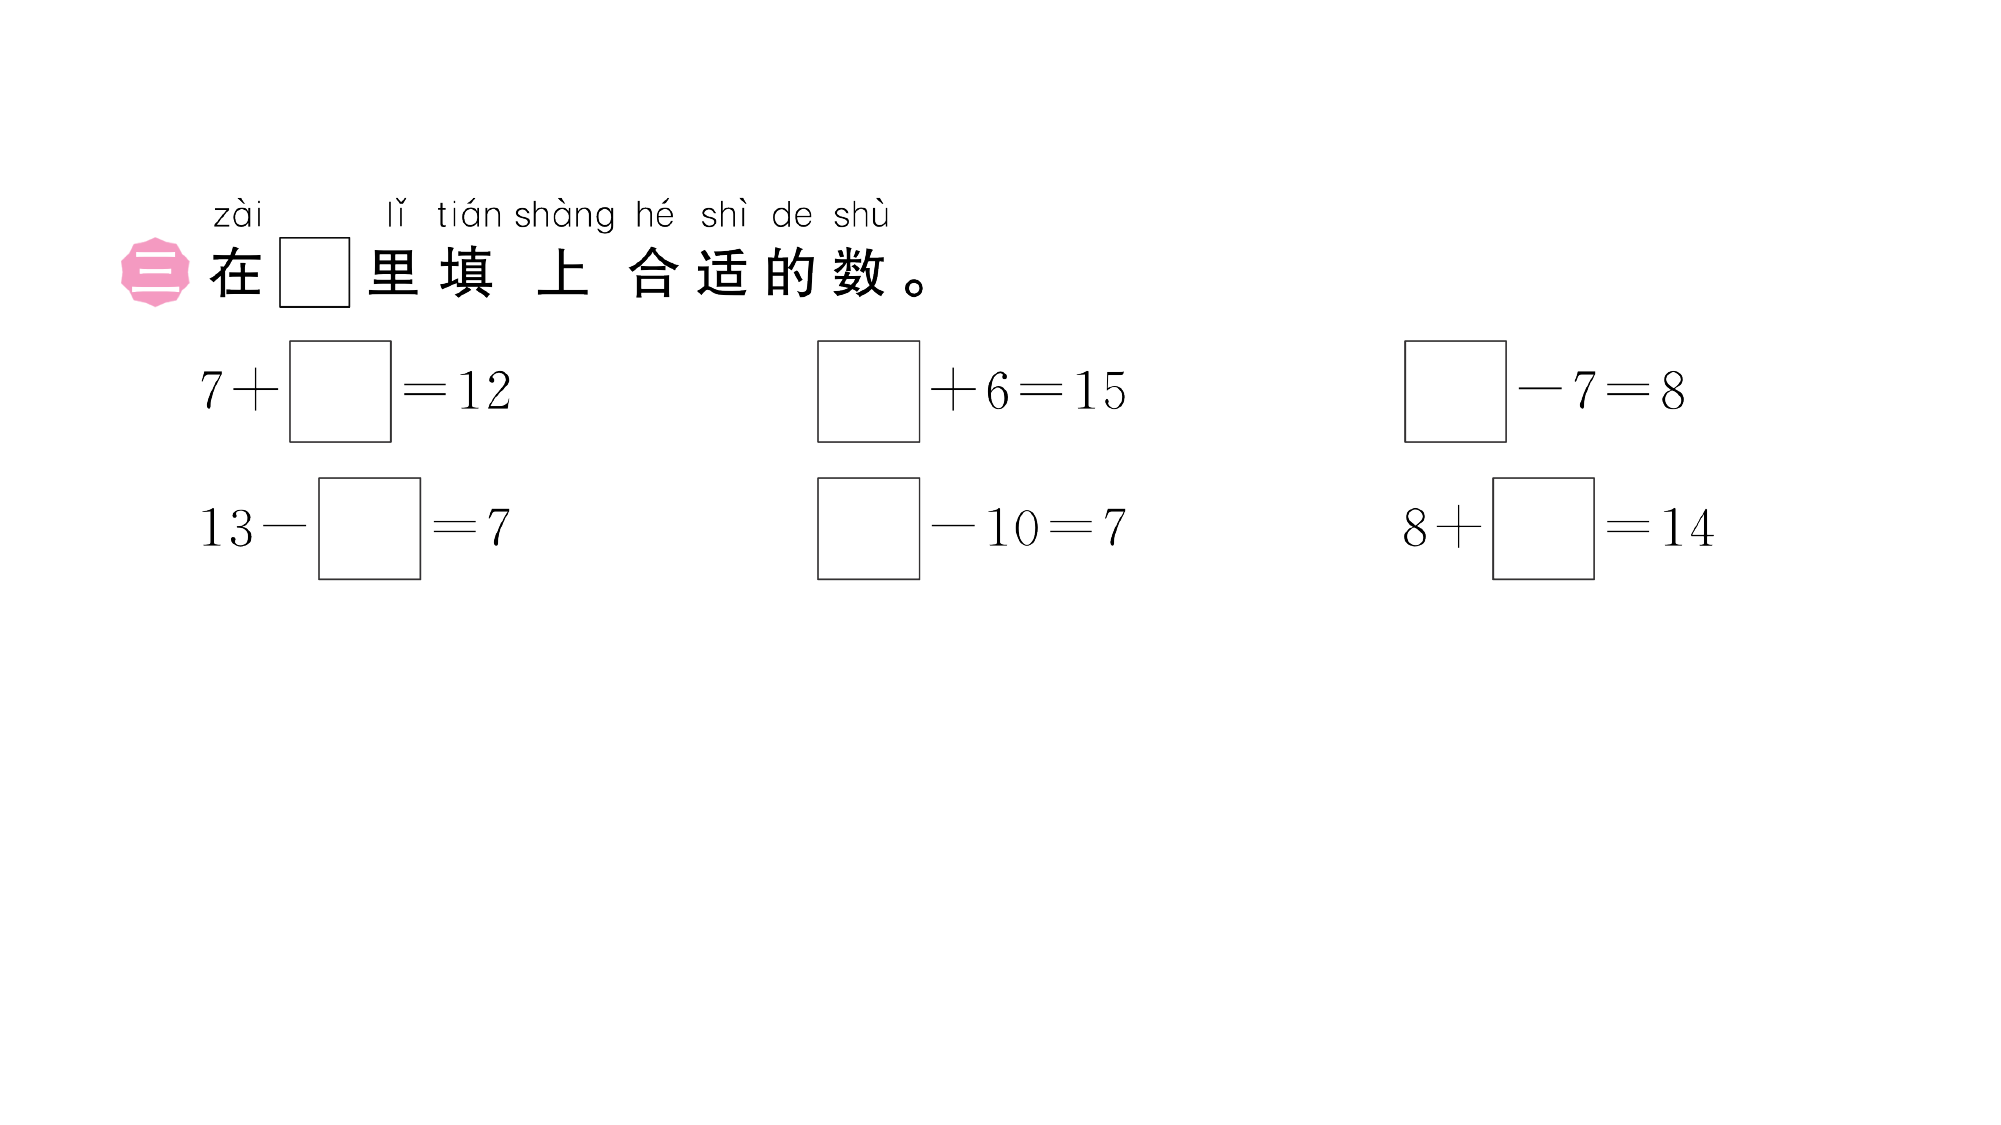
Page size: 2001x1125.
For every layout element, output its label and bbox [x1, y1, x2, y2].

picture [118, 177, 2000, 595]
